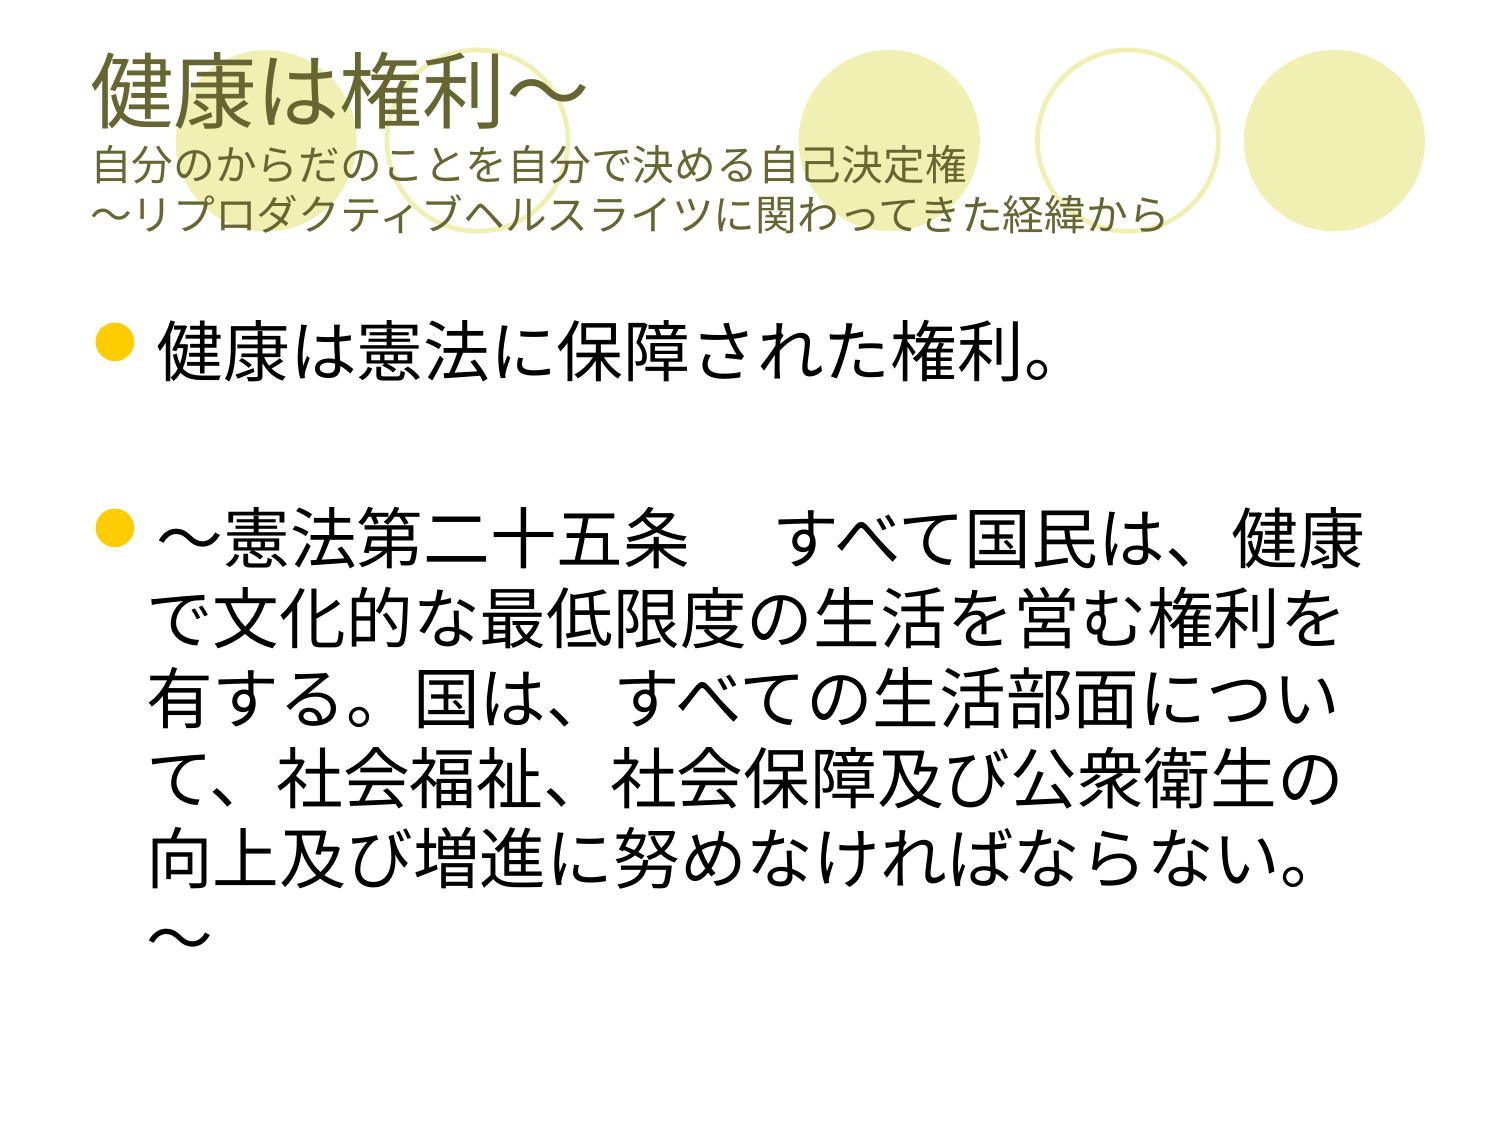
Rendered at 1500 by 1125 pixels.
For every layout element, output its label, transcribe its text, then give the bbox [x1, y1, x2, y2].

title 健康は権利～ 自分のからだのことを自分で決める自己決定権 ～リプロダクティブヘルスライツに関わってきた経緯から [74, 44, 1426, 233]
list 健康は憲法に保障された権利。 ～憲法第二十五条 すべて国民は、健康で文化的な最低限度の生活を営む権利を有する。国は、すべての生活部面について、社会福祉、社会保障及び公衆衛生の向上及び増進に努めなければならない。～ [74, 302, 1426, 1006]
